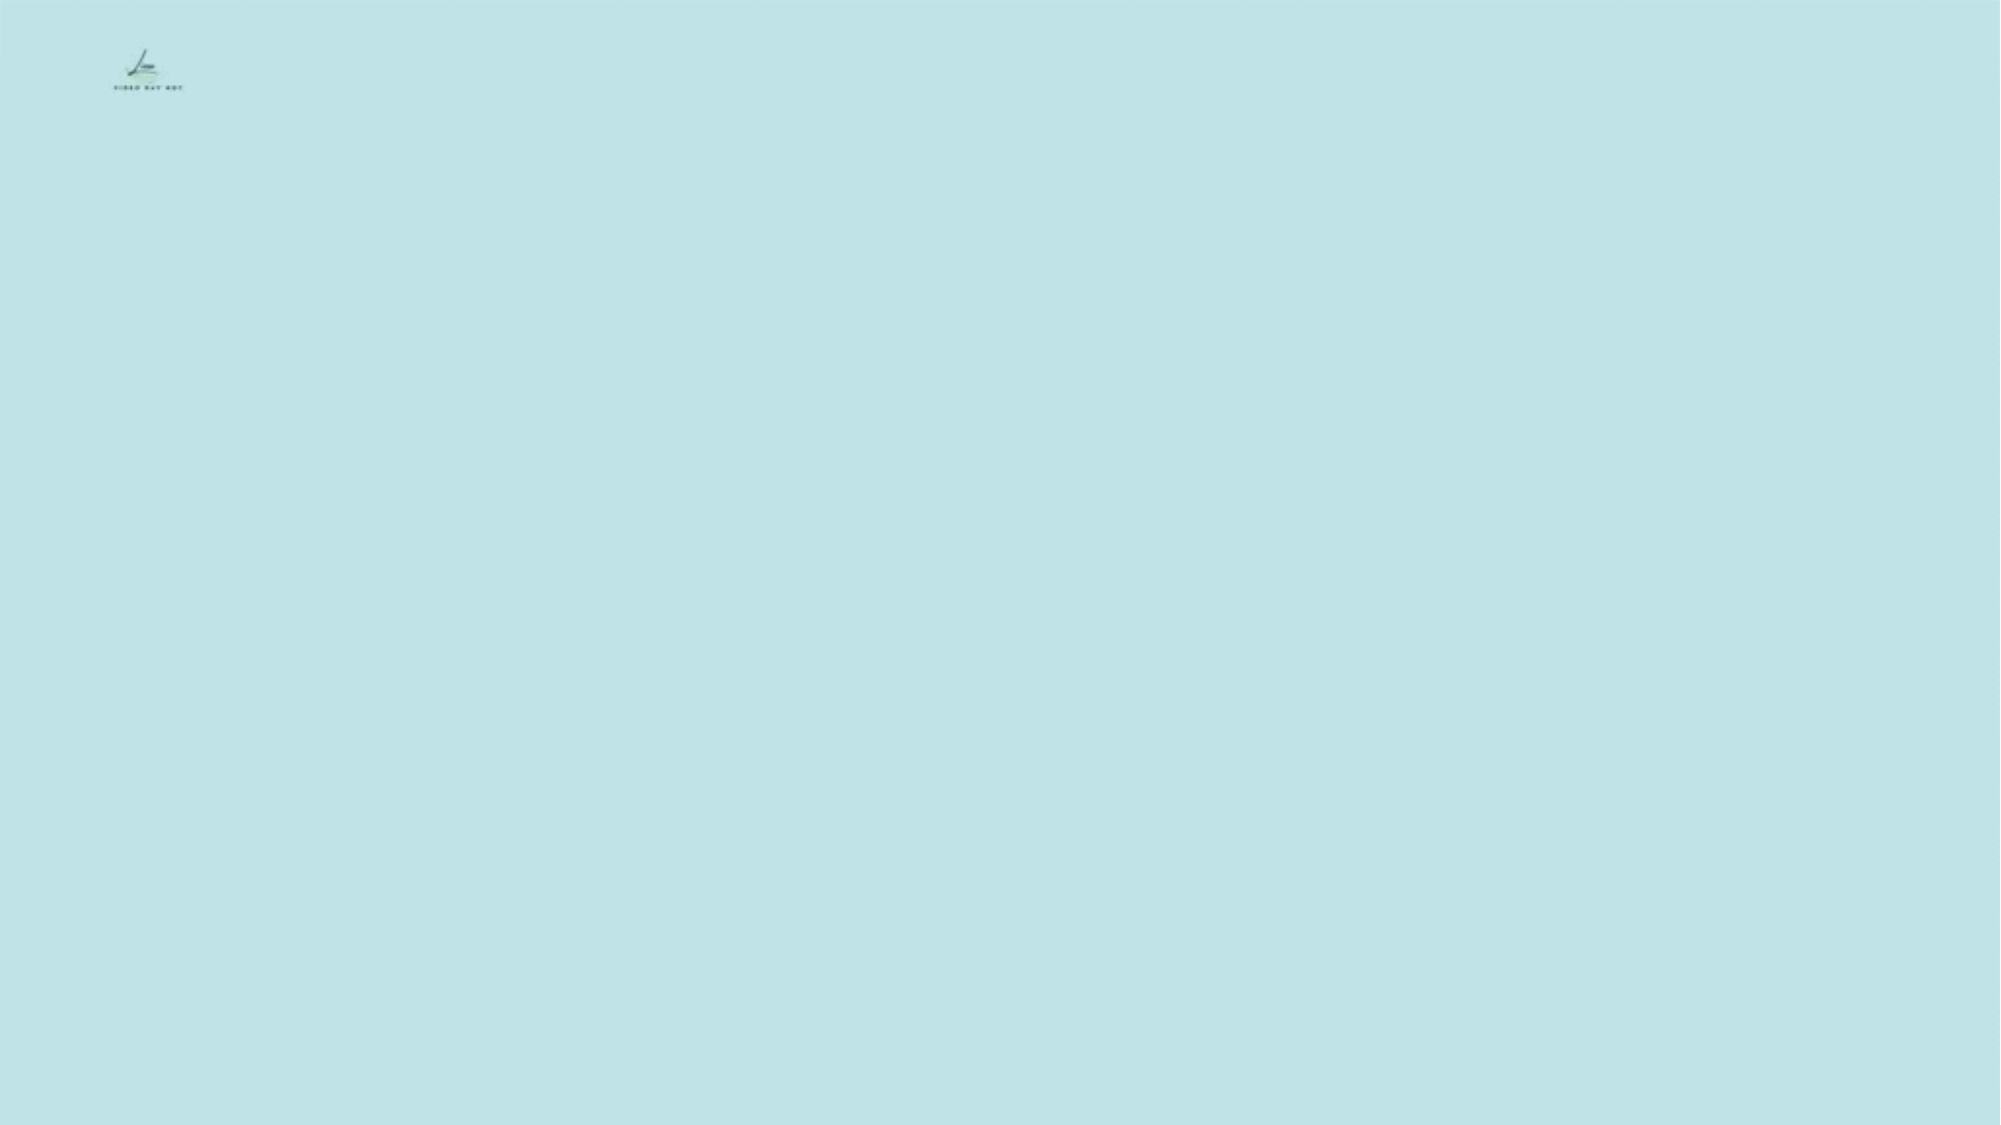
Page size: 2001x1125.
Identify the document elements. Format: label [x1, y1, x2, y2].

text_box [0, 0, 2000, 1125]
